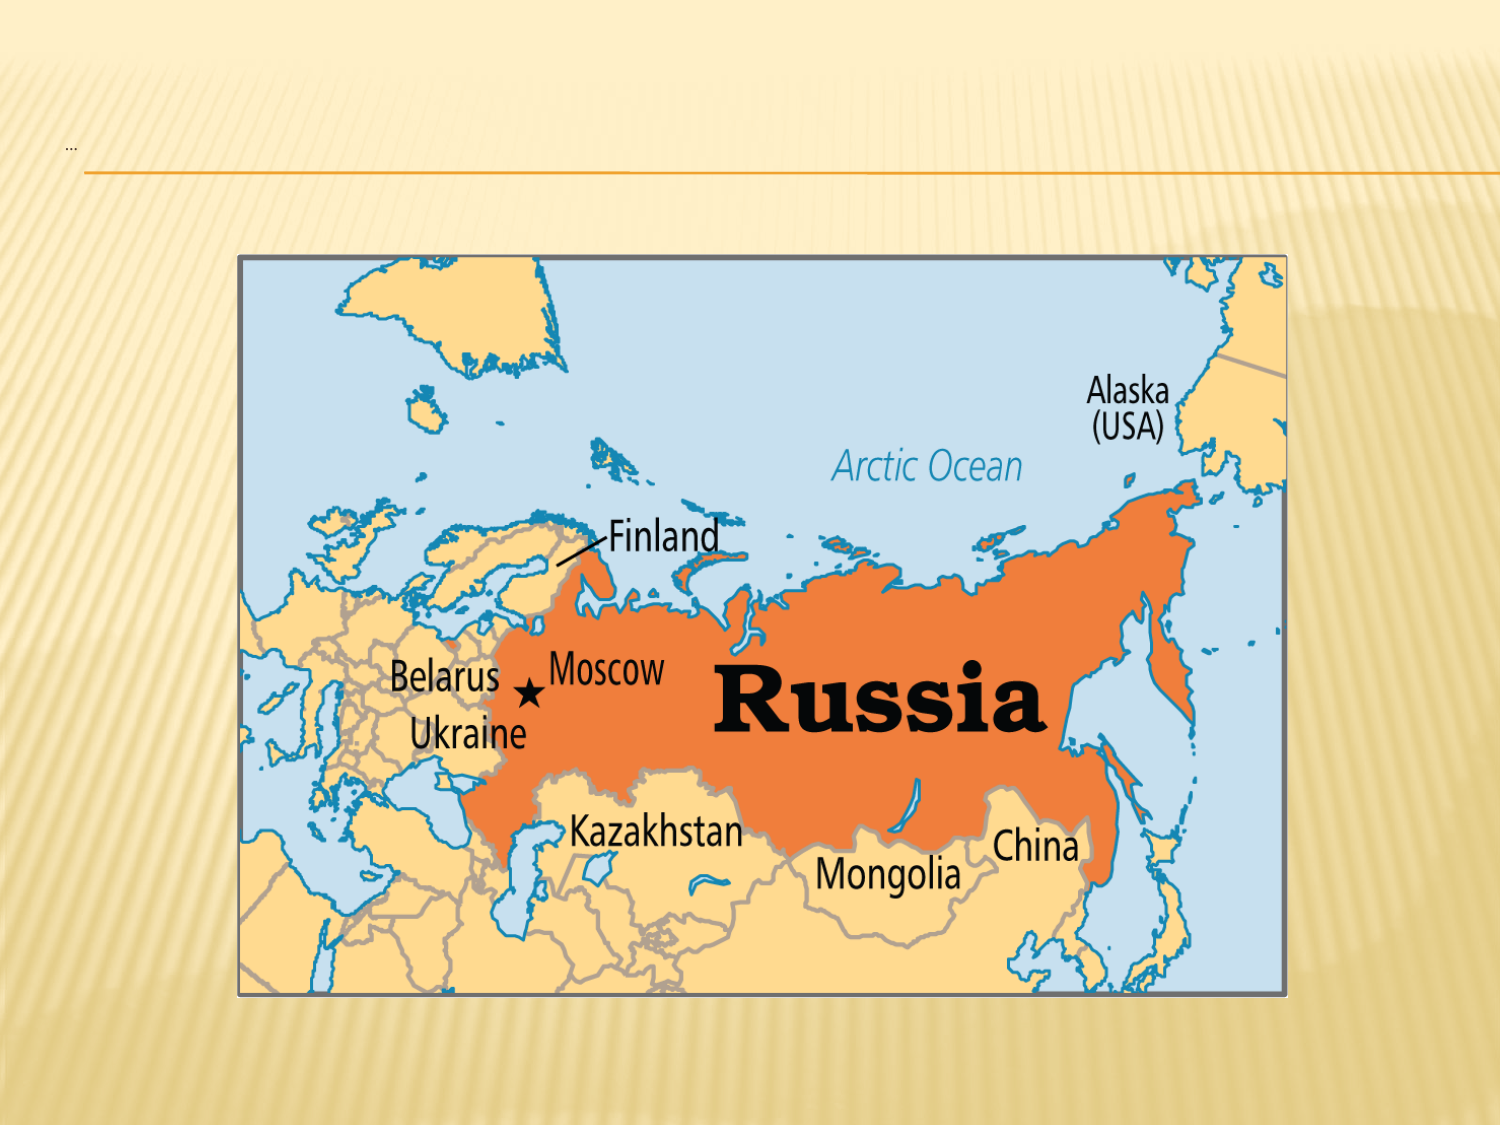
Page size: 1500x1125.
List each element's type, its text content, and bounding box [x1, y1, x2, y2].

title … [50, 75, 1475, 213]
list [237, 254, 1288, 998]
